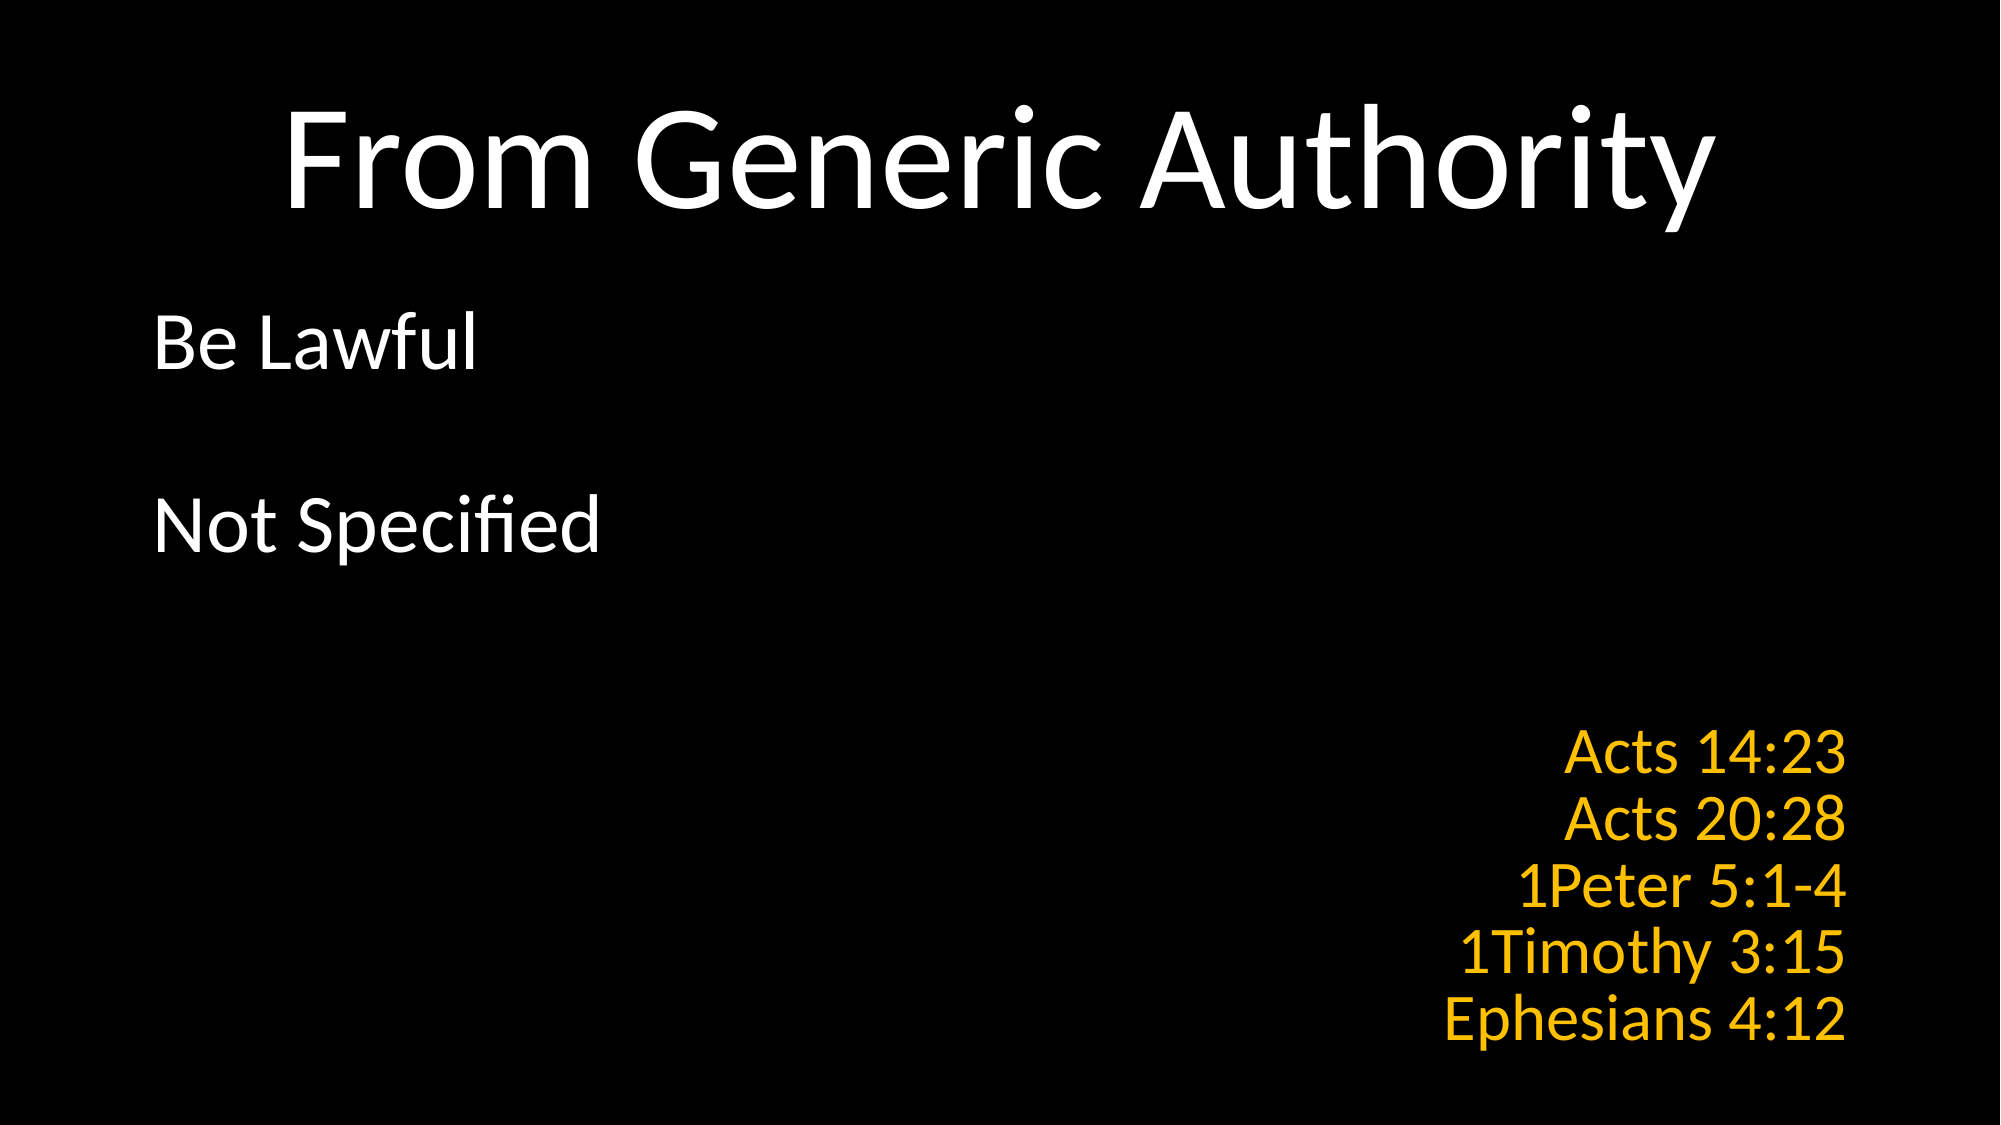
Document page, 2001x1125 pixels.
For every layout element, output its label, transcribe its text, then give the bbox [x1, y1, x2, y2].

list Be Lawful Not Specified [137, 299, 870, 1066]
list Acts 14:23 Acts 20:28 1Peter 5:1-4 1Timothy 3:15 Ephesians 4:12 [870, 299, 1863, 1066]
title From Generic Authority [137, 59, 1863, 278]
